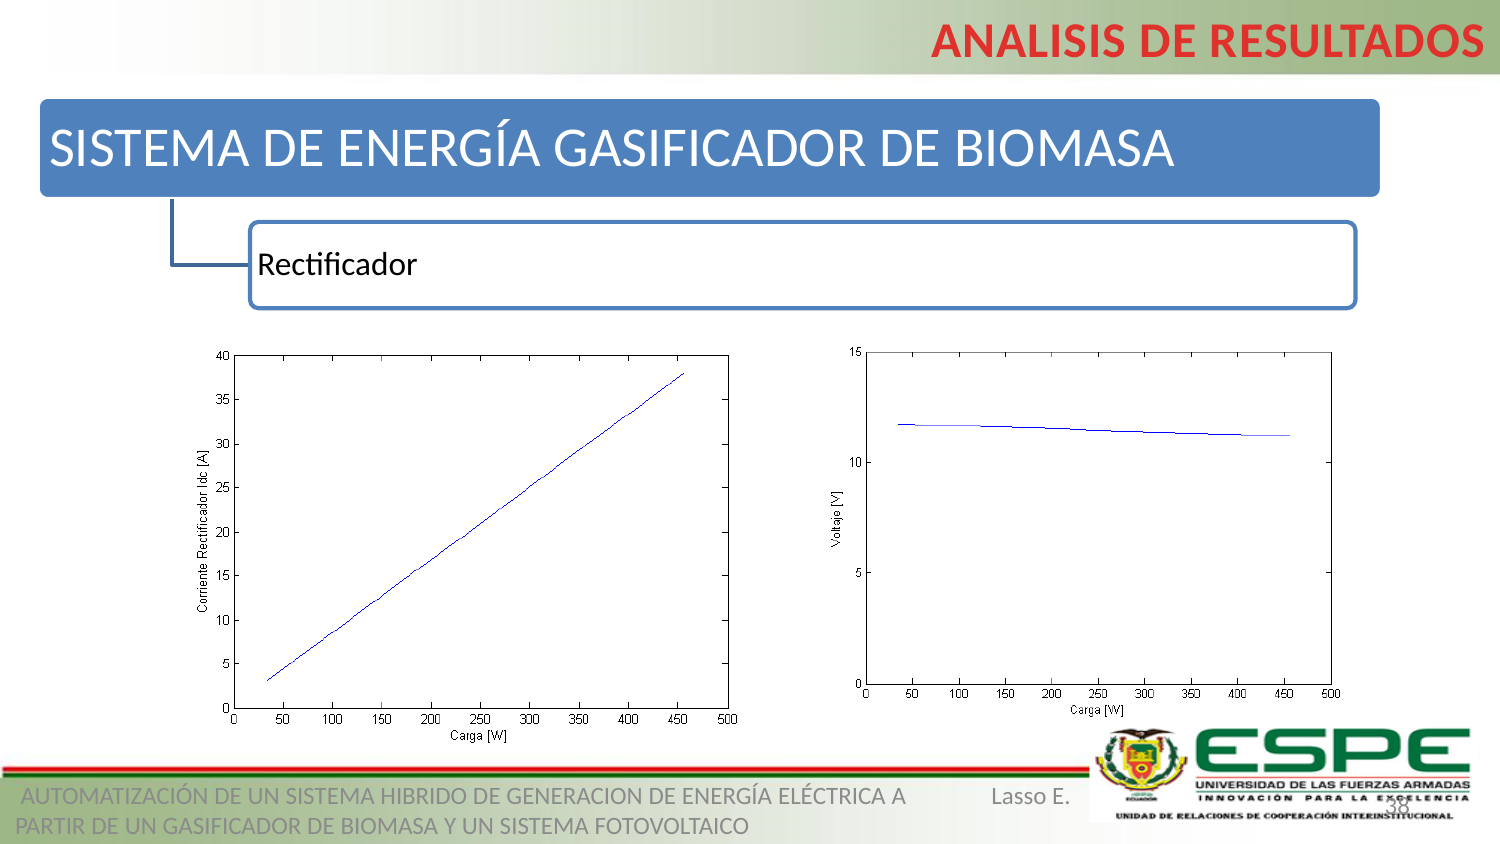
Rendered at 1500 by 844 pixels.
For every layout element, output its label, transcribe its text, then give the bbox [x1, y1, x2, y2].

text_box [37, 93, 1413, 723]
slide_number AUTOMATIZACIÓN DE UN SISTEMA HIBRIDO DE GENERACION DE ENERGÍA ELÉCTRICA A PARTIR DE UN GASIFICADOR DE BIOMASA Y UN SISTEMA FOTOVOLTAICO [0, 771, 938, 817]
picture [0, 75, 1500, 844]
text_box ANALISIS DE RESULTADOS [0, 0, 1500, 75]
footer Lasso E. [950, 771, 1113, 817]
slide_number 38 [1074, 782, 1425, 827]
